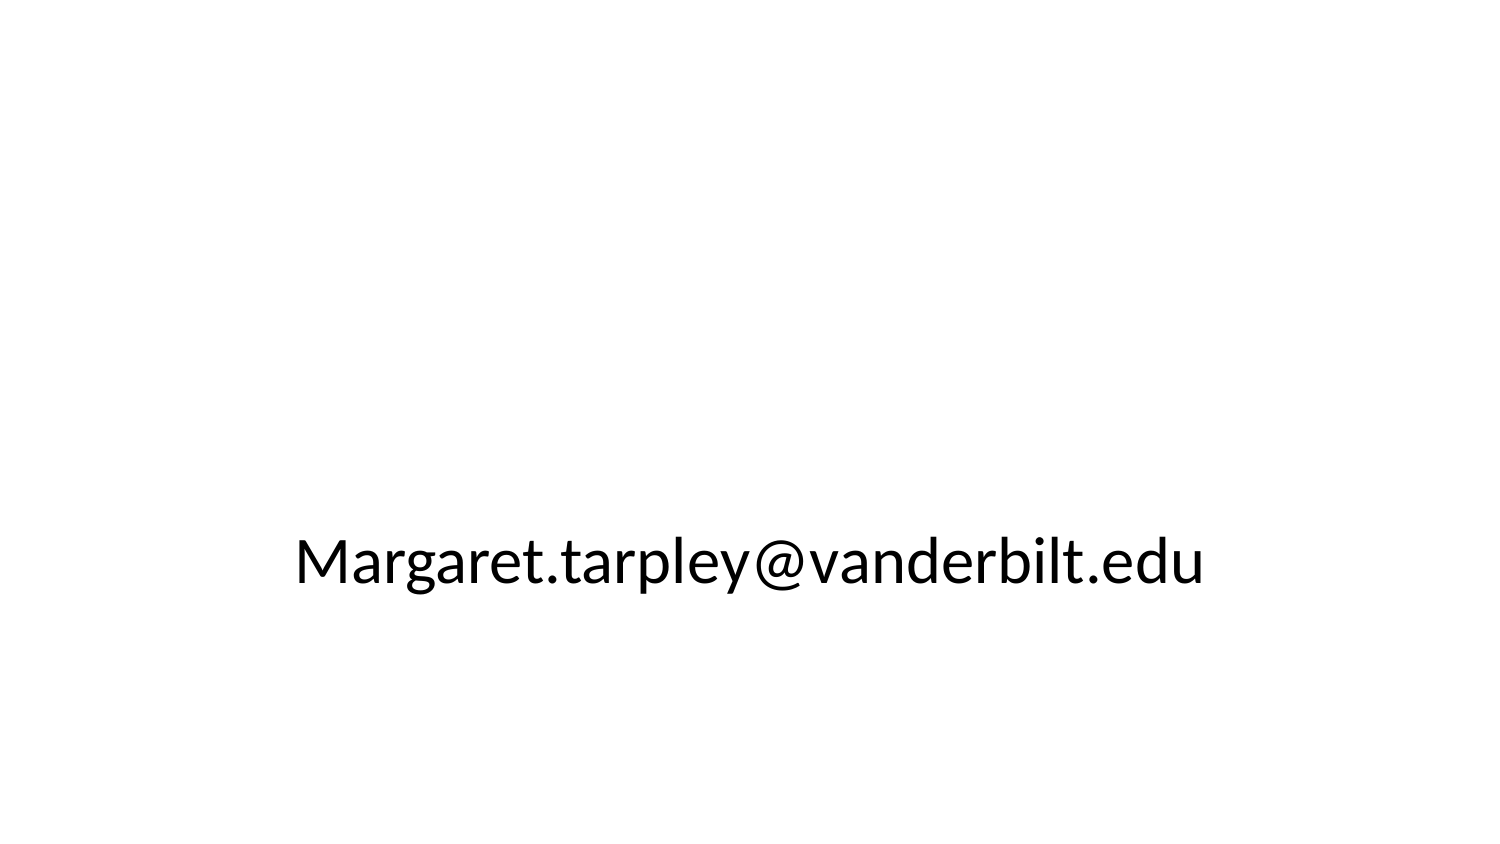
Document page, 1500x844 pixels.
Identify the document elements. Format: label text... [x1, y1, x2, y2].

title Margaret.tarpley@vanderbilt.edu [75, 509, 1425, 650]
